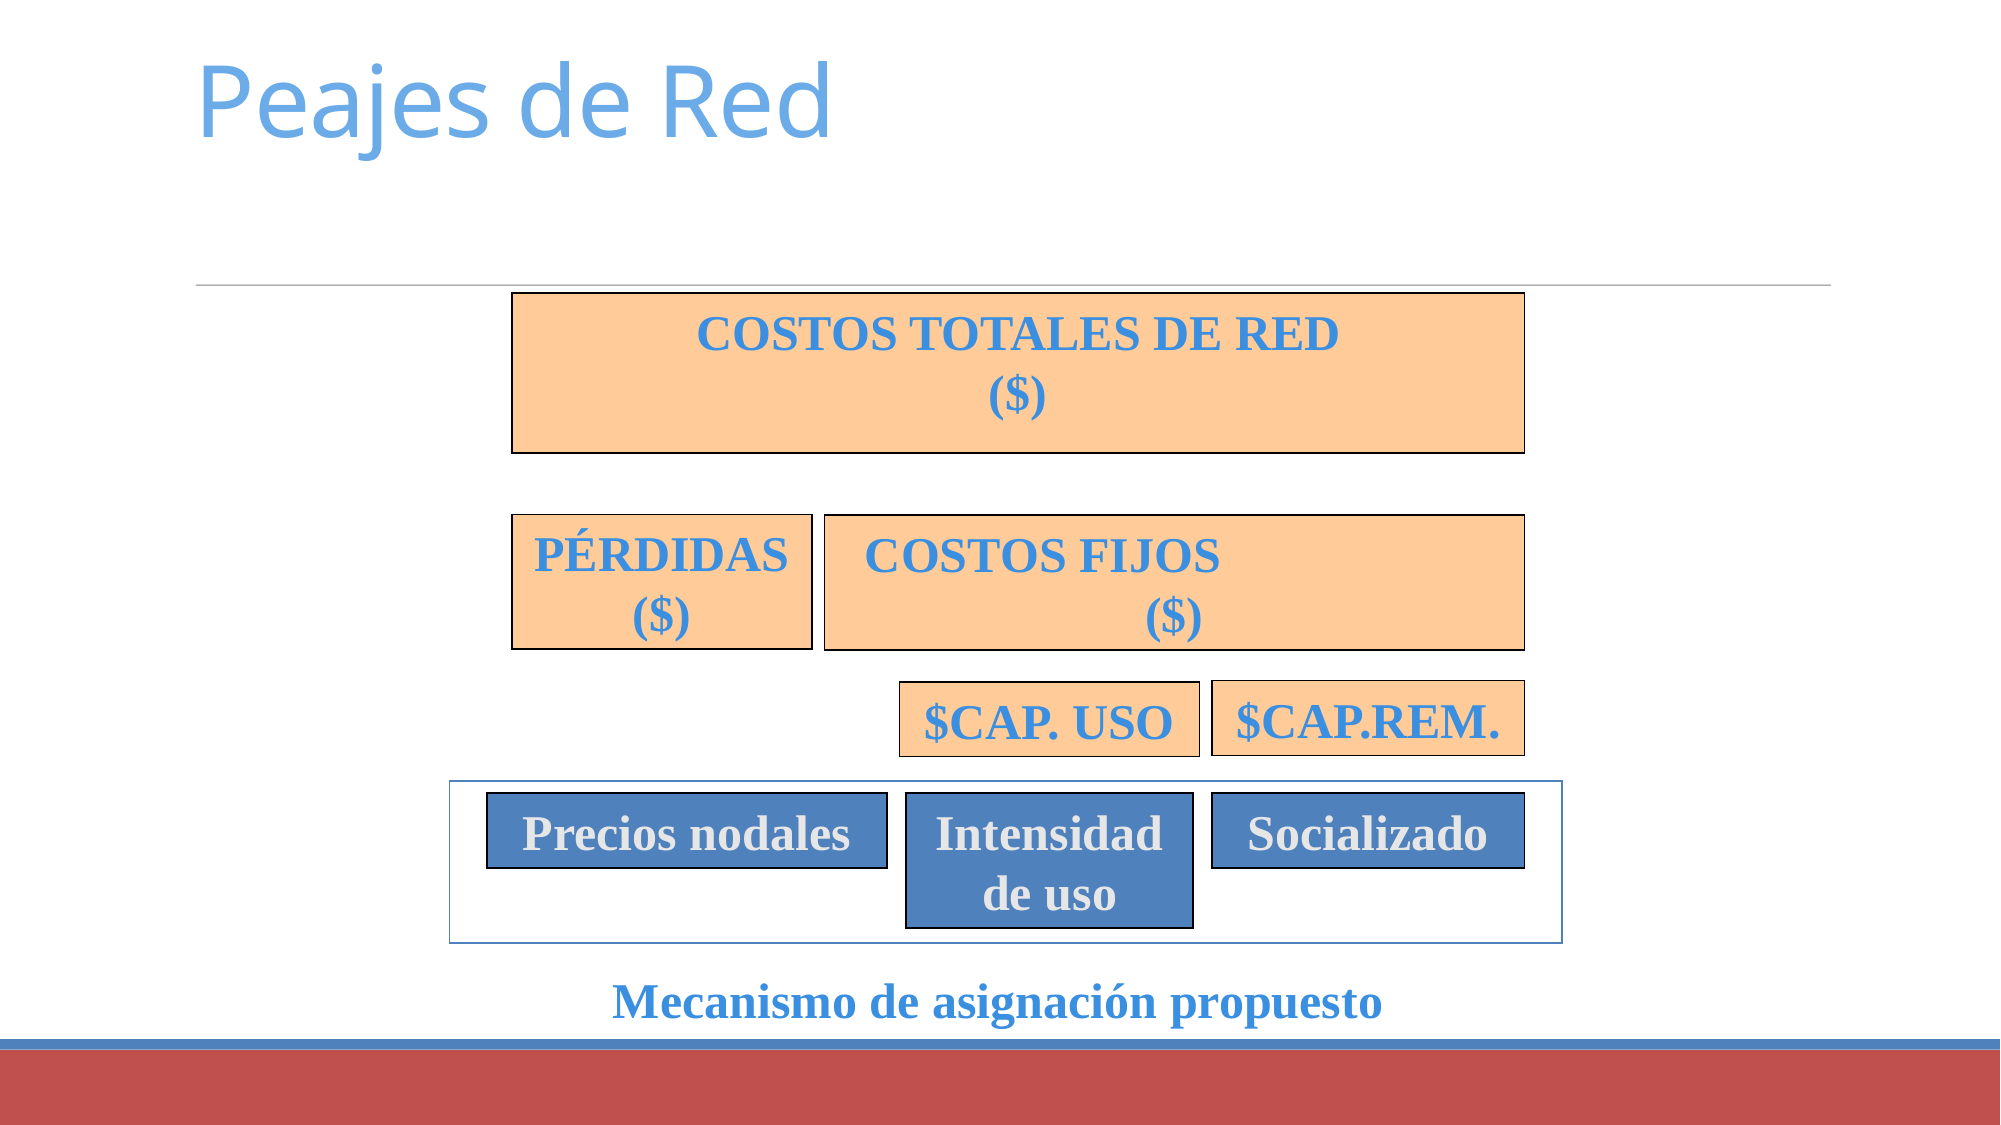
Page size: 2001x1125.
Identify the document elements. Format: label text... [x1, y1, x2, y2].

text_box $CAP. USO [899, 681, 1200, 757]
text_box PÉRDIDAS ($) [512, 514, 812, 650]
text_box COSTOS FIJOS ($) [824, 515, 1525, 650]
text_box Mecanismo de asignación propuesto [392, 960, 1605, 1036]
text_box $CAP.REM. [1212, 680, 1525, 756]
text_box [449, 780, 1562, 944]
text_box COSTOS TOTALES DE RED ($) [512, 293, 1525, 453]
text_box Peajes de Red [180, 47, 1830, 285]
